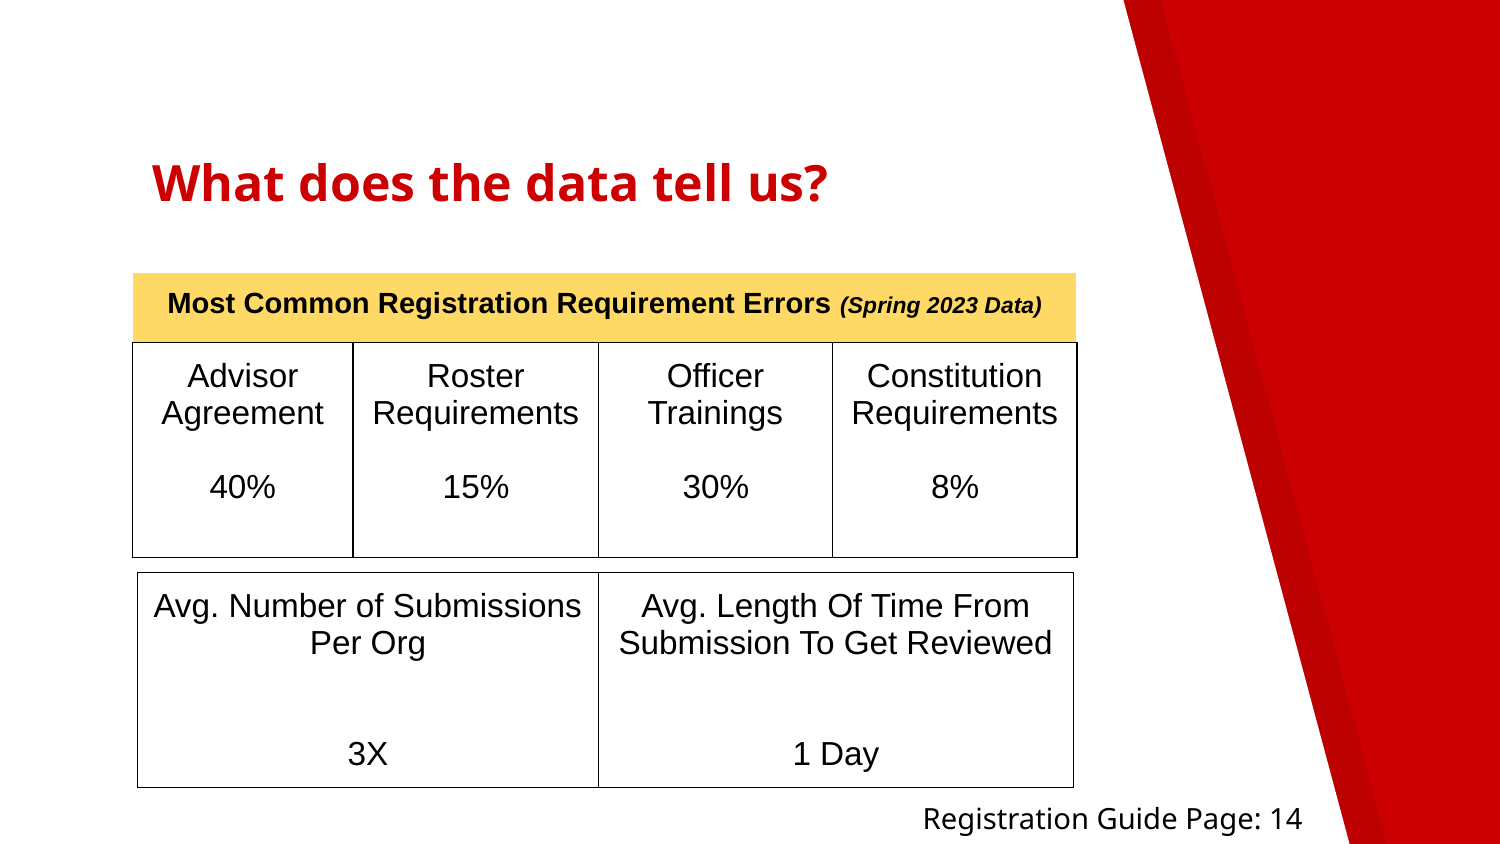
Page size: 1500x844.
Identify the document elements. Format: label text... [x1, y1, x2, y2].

table_header Avg. Number of Submissions Per Org 3X [138, 573, 598, 787]
table_header Most Common Registration Requirement Errors (Spring 2023 Data) [133, 273, 1076, 342]
table_cell Constitution Requirements 8% [833, 343, 1076, 557]
text_box Registration Guide Page: 14 [907, 785, 1330, 833]
table_cell Roster Requirements 15% [354, 343, 598, 557]
table_header Avg. Length Of Time From Submission To Get Reviewed 1 Day [599, 573, 1073, 787]
title What does the data tell us? [137, 146, 1011, 227]
table_cell Advisor Agreement 40% [133, 343, 352, 557]
table_cell Officer Trainings 30% [599, 343, 832, 557]
